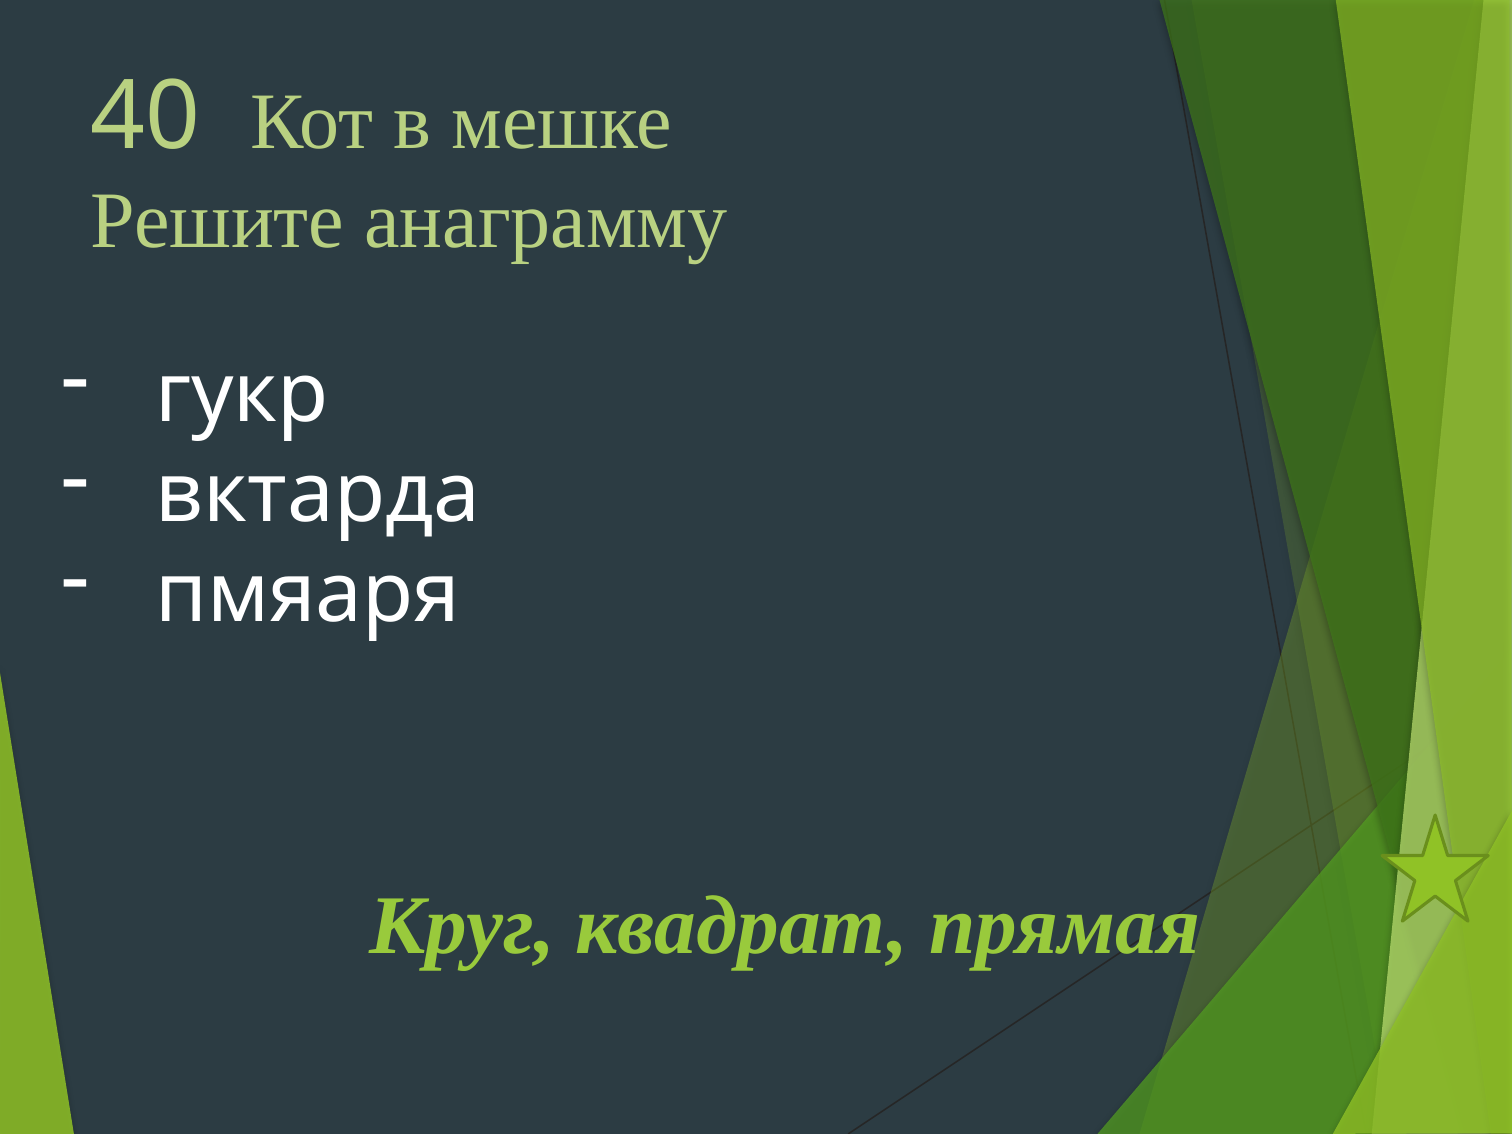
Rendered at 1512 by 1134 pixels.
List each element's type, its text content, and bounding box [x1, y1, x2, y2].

title 40 Кот в мешке Решите анаграмму [75, 45, 1442, 272]
text_box [1380, 813, 1490, 923]
list Круг, квадрат, прямая [141, 873, 1430, 1013]
text_box гукр вктарда пмяаря [47, 330, 1146, 646]
